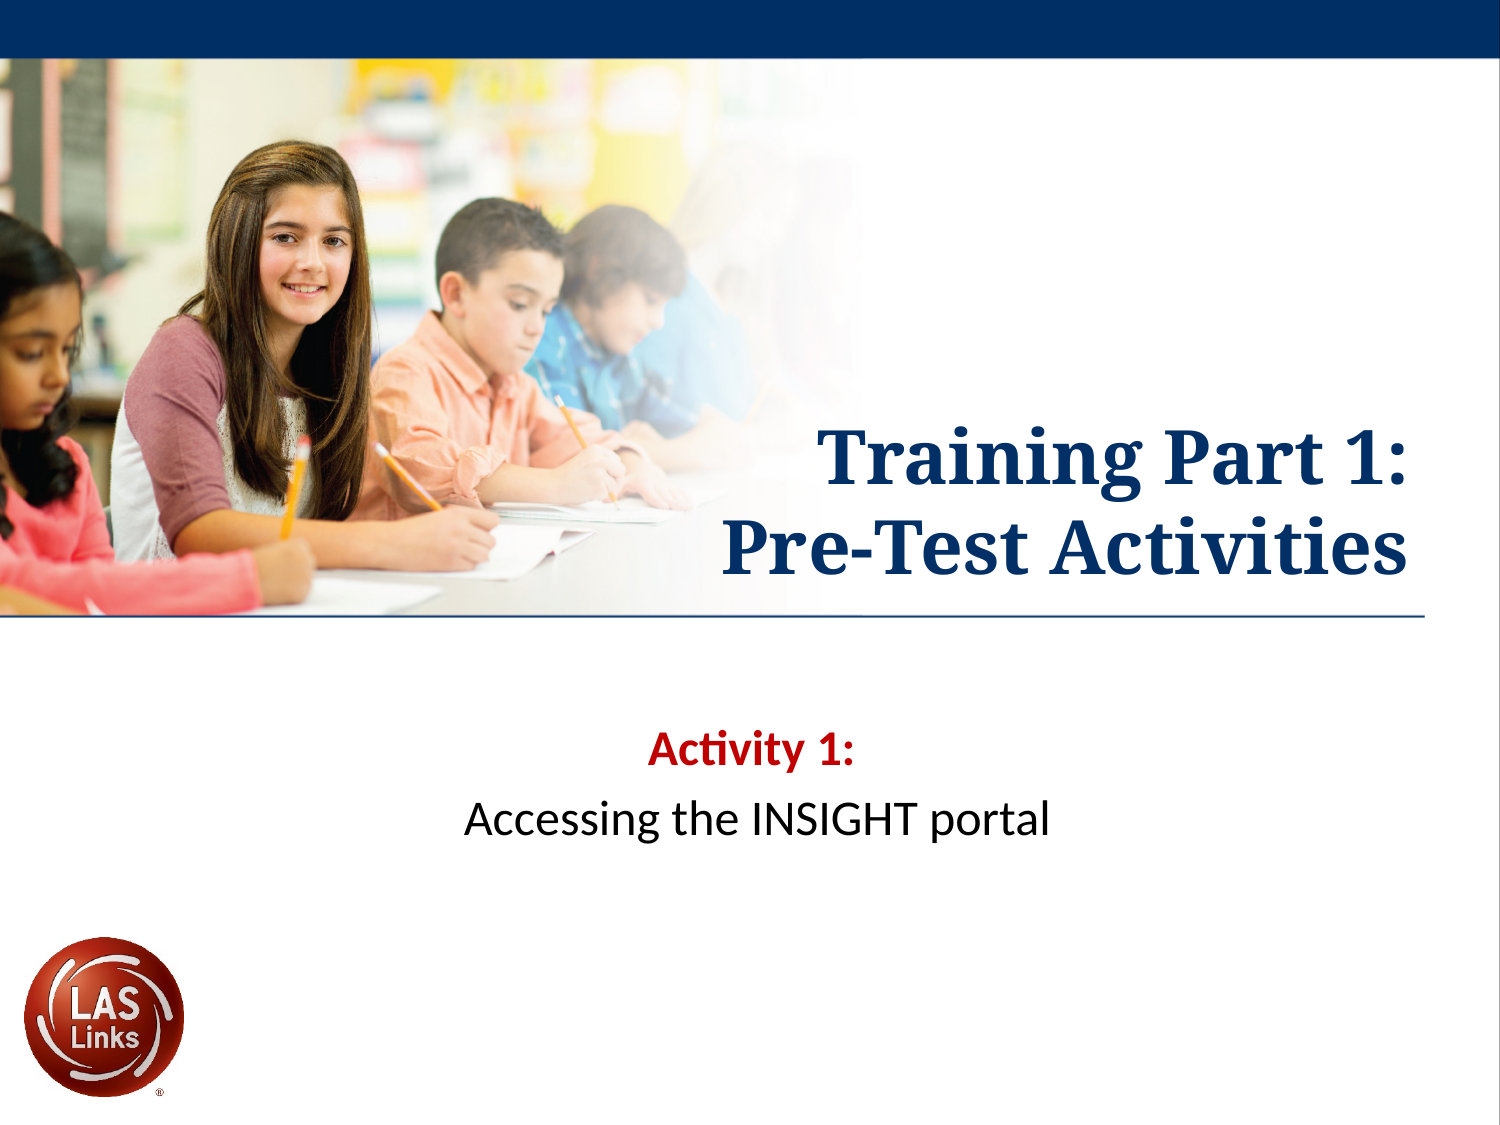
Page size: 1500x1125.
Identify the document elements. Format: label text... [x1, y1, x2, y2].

title Training Part 1: Pre-Test Activities [225, 566, 1425, 702]
picture [0, 0, 1500, 1125]
text_box Activity 1: Accessing the INSIGHT portal [382, 708, 1133, 853]
